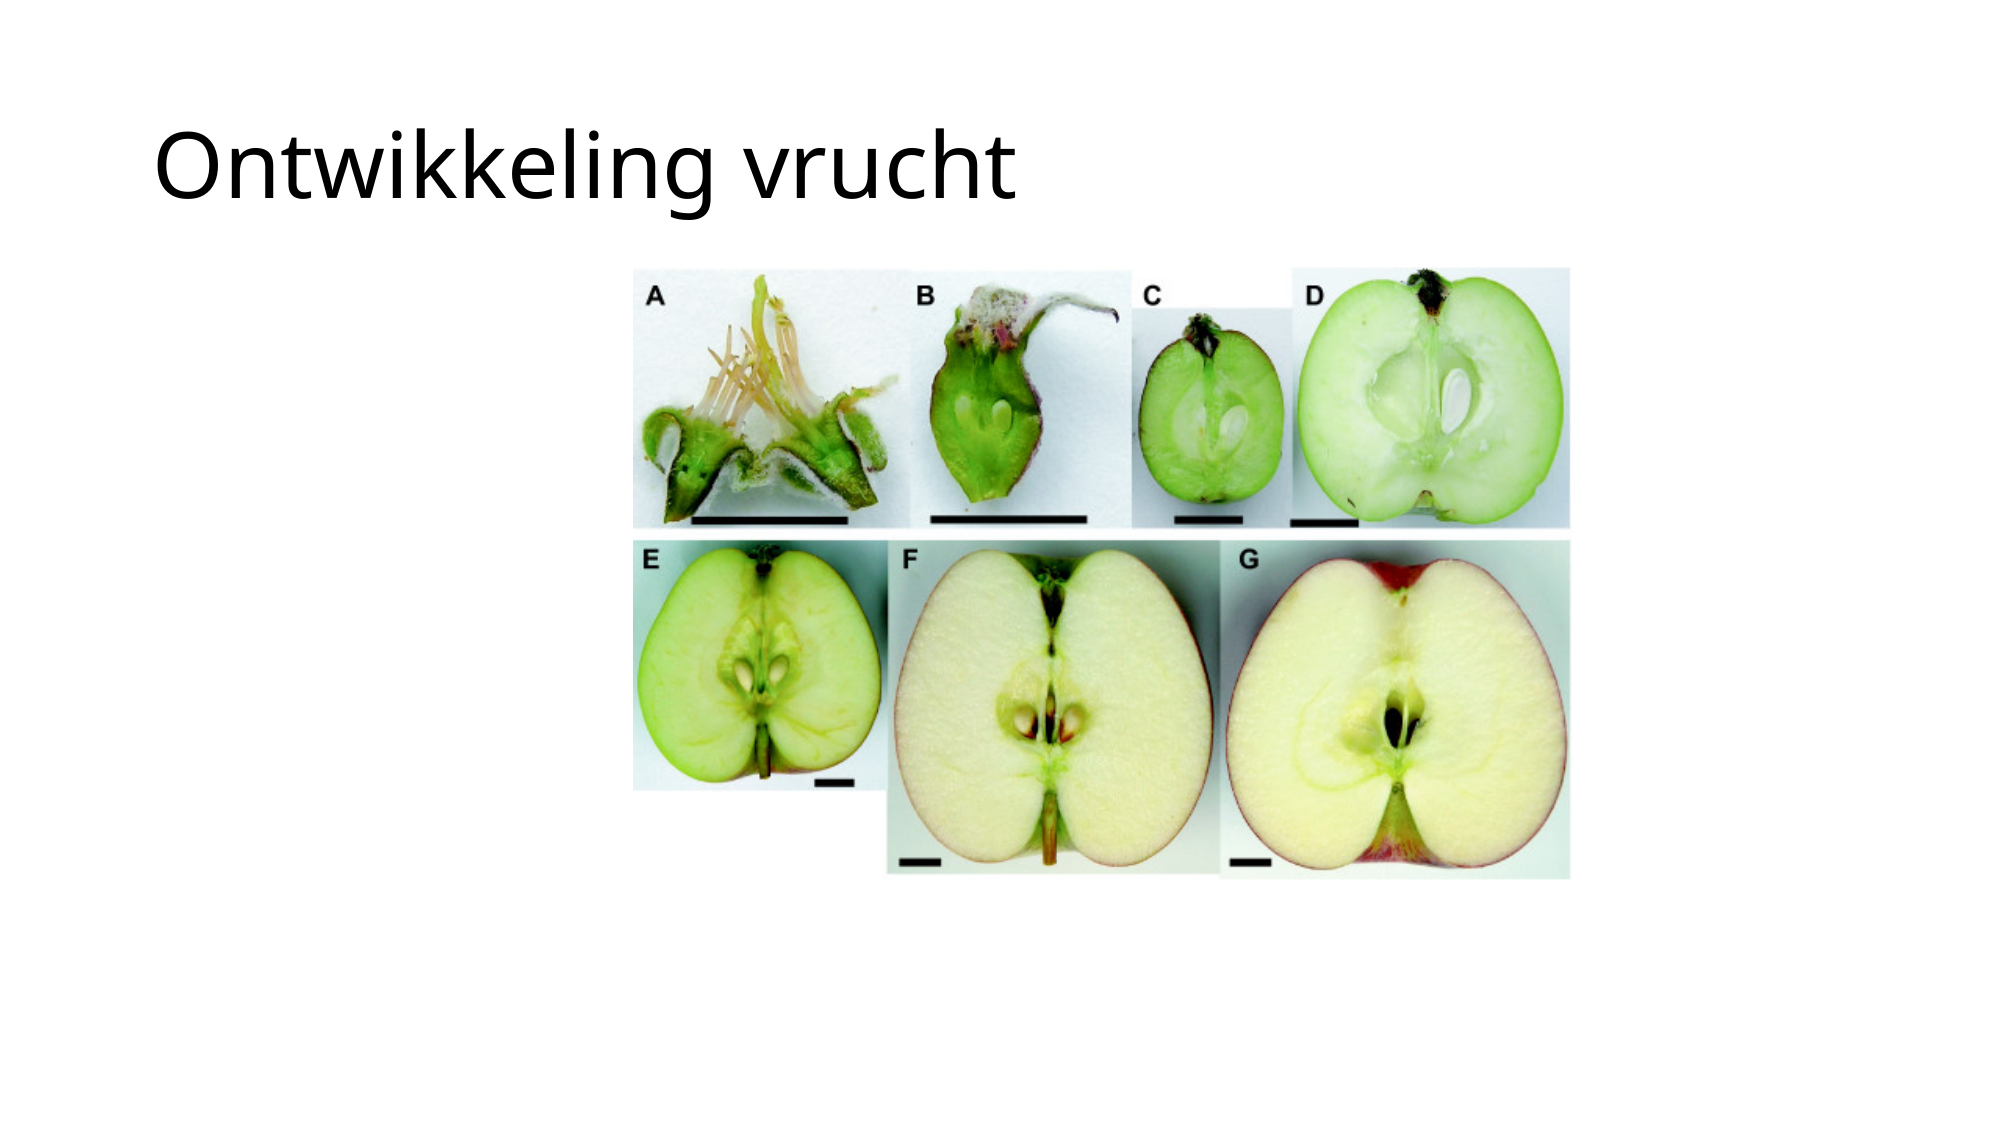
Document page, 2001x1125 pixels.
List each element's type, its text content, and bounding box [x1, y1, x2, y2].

picture [633, 267, 1578, 900]
title Ontwikkeling vrucht [137, 59, 1863, 278]
